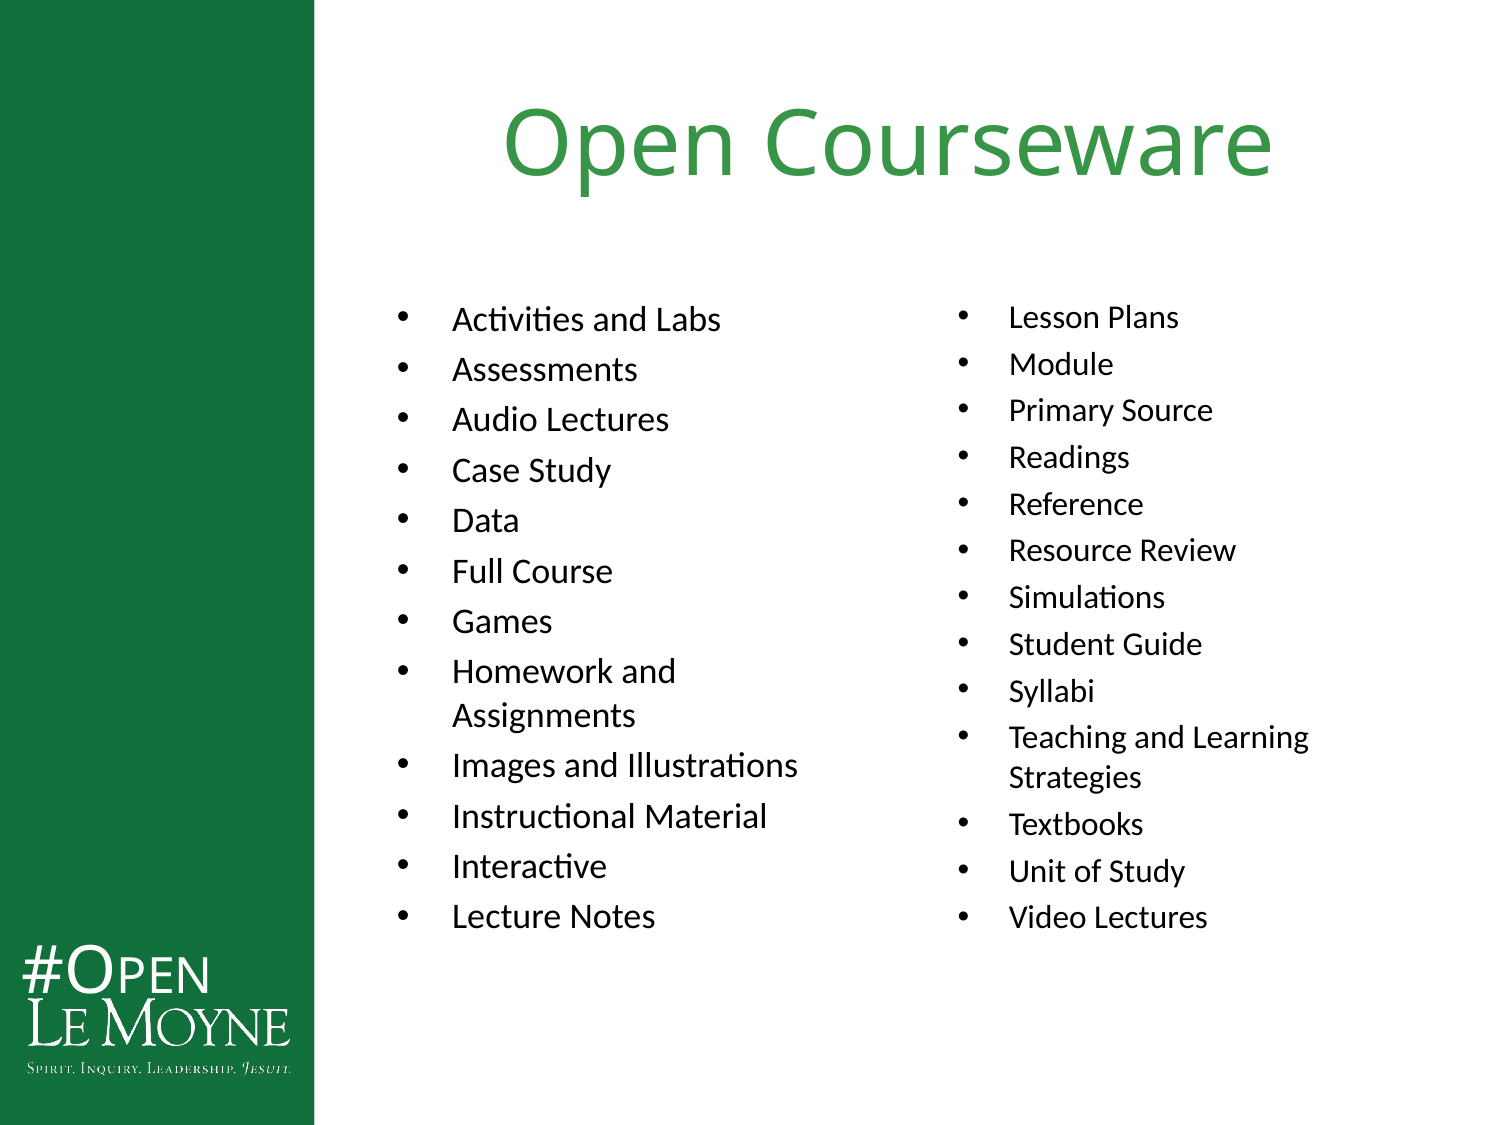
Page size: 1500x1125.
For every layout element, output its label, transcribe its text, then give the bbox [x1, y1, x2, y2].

list Activities and Labs Assessments Audio Lectures Case Study Data Full Course Games Homework and Assignments Images and Illustrations Instructional Material Interactive Lecture Notes [381, 287, 865, 945]
picture [0, 0, 315, 1125]
title Open Courseware [352, 45, 1425, 233]
text_box Lesson Plans Module Primary Source Readings Reference Resource Review Simulations Student Guide Syllabi Teaching and Learning Strategies Textbooks Unit of Study Video Lectures [942, 287, 1425, 945]
